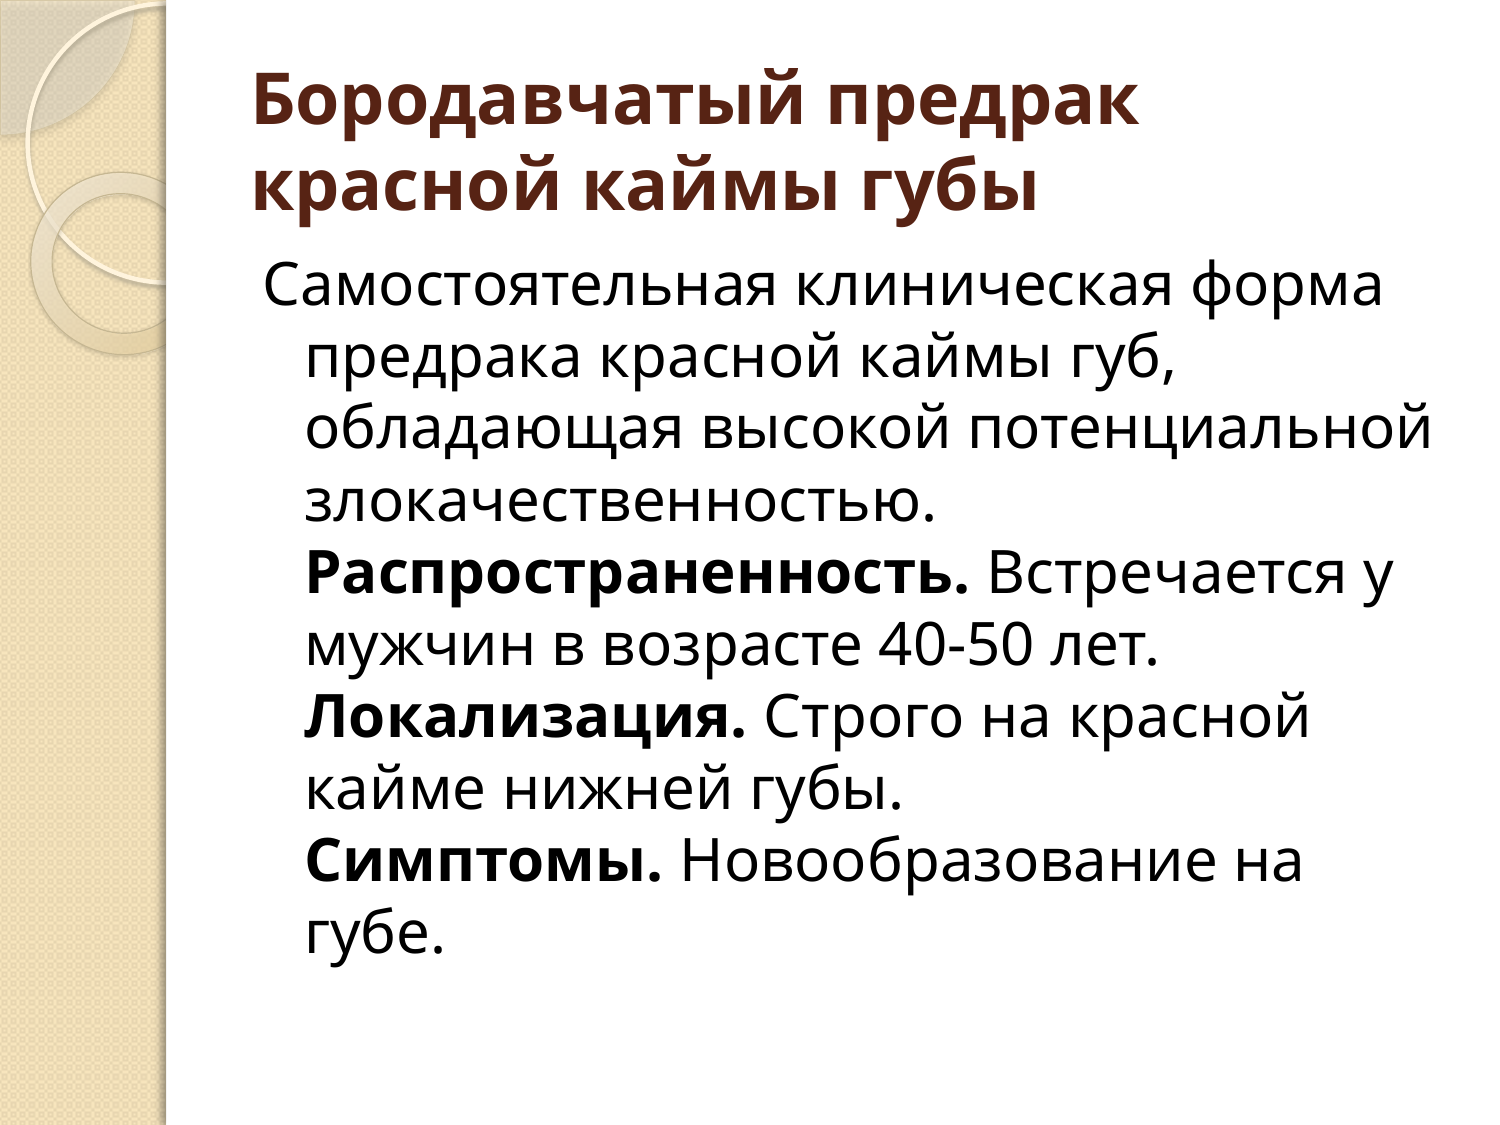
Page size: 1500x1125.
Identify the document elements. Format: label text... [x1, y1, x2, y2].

title Бородавчатый предрак красной каймы губы [235, 45, 1466, 233]
list Самостоятельная клиническая форма предрака красной каймы губ, обладающая высокой потенциальной злокачественностью. Распространенность. Встречается у мужчин в возрасте 40-50 лет. Локализация. Строго на красной кайме нижней губы. Симптомы. Новообразование на губе. [235, 237, 1466, 1025]
